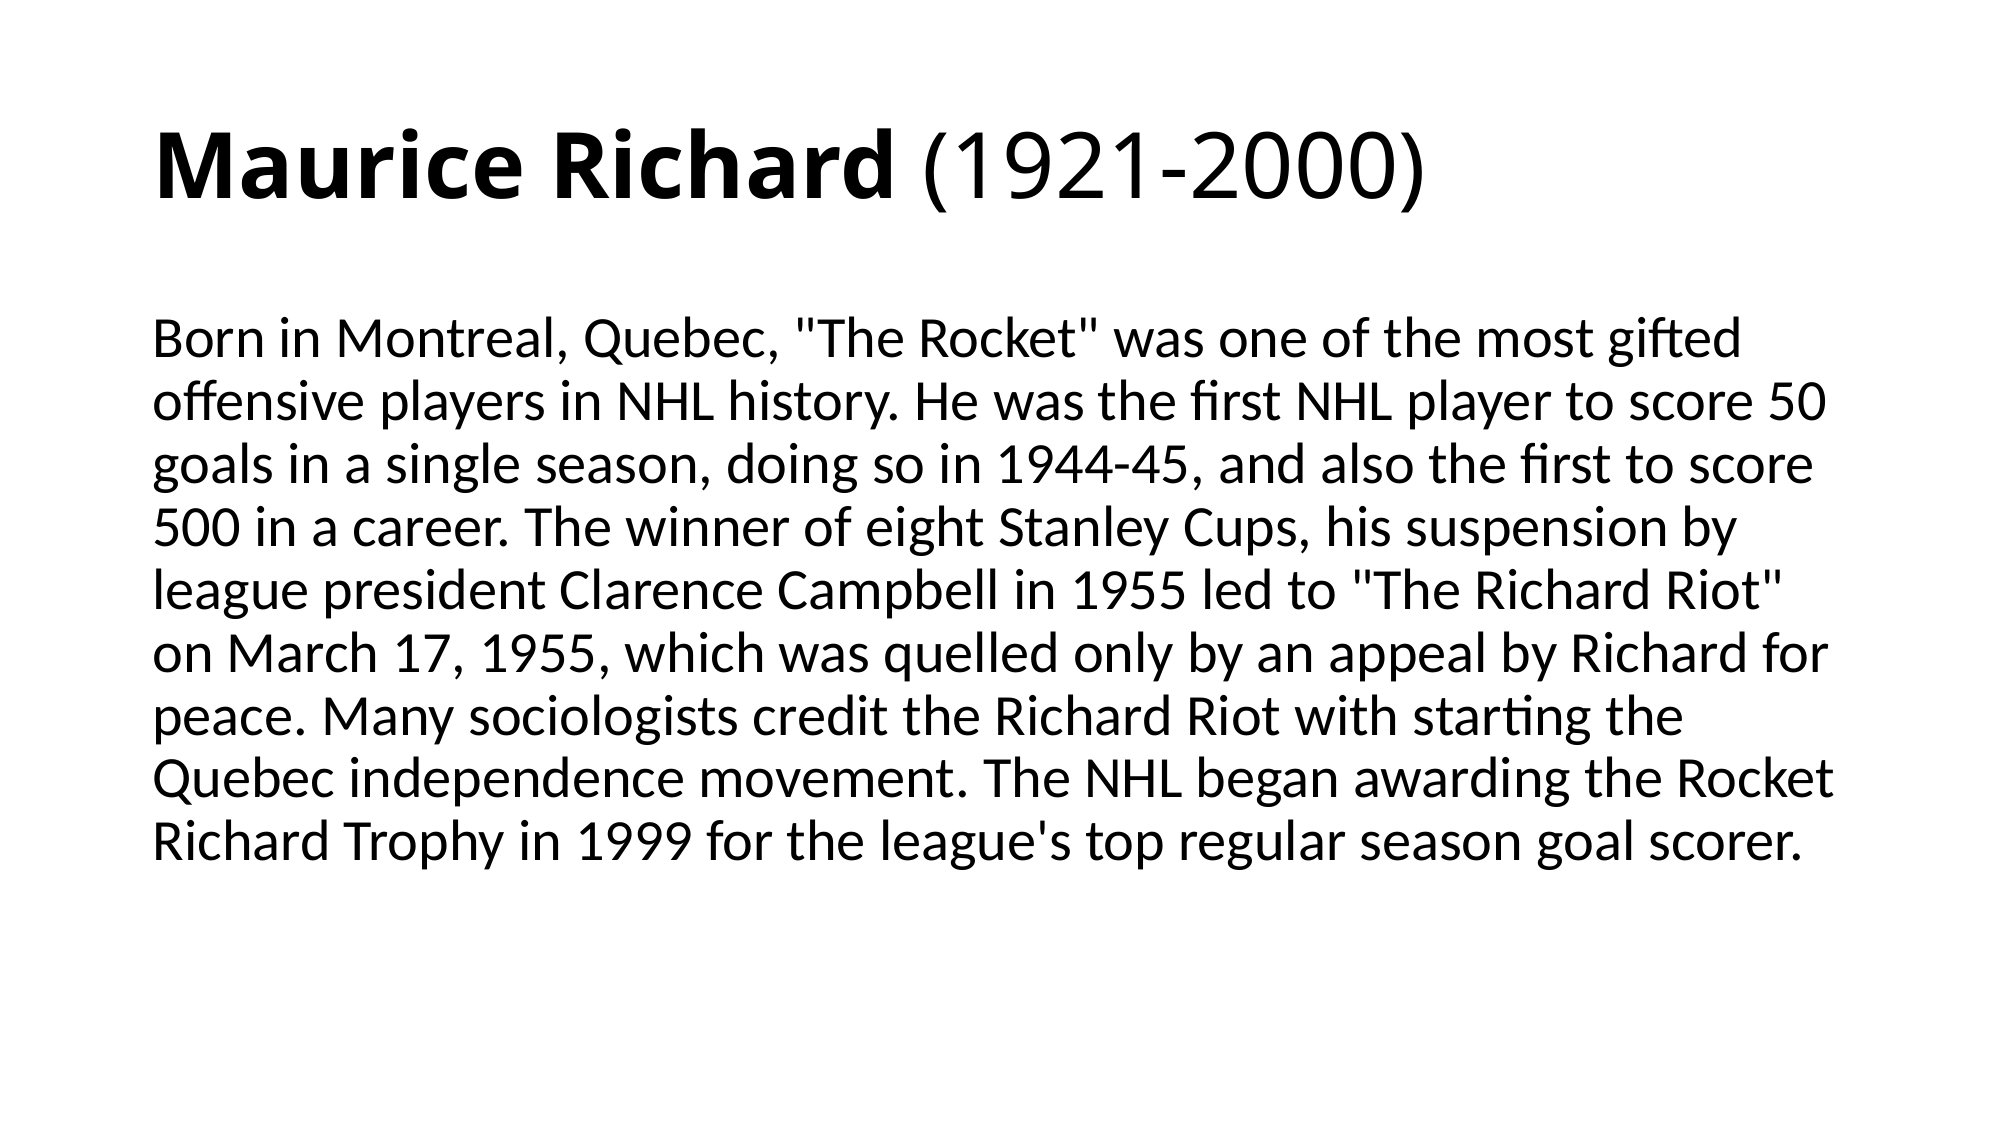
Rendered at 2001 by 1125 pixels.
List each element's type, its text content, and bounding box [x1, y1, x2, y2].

title Maurice Richard (1921-2000) [137, 59, 1863, 278]
list Born in Montreal, Quebec, "The Rocket" was one of the most gifted offensive players in NHL history. He was the first NHL player to score 50 goals in a single season, doing so in 1944-45, and also the first to score 500 in a career. The winner of eight Stanley Cups, his suspension by league president Clarence Campbell in 1955 led to "The Richard Riot" on March 17, 1955, which was quelled only by an appeal by Richard for peace. Many sociologists credit the Richard Riot with starting the Quebec independence movement. The NHL began awarding the Rocket Richard Trophy in 1999 for the league's top regular season goal scorer. [137, 299, 1863, 1014]
